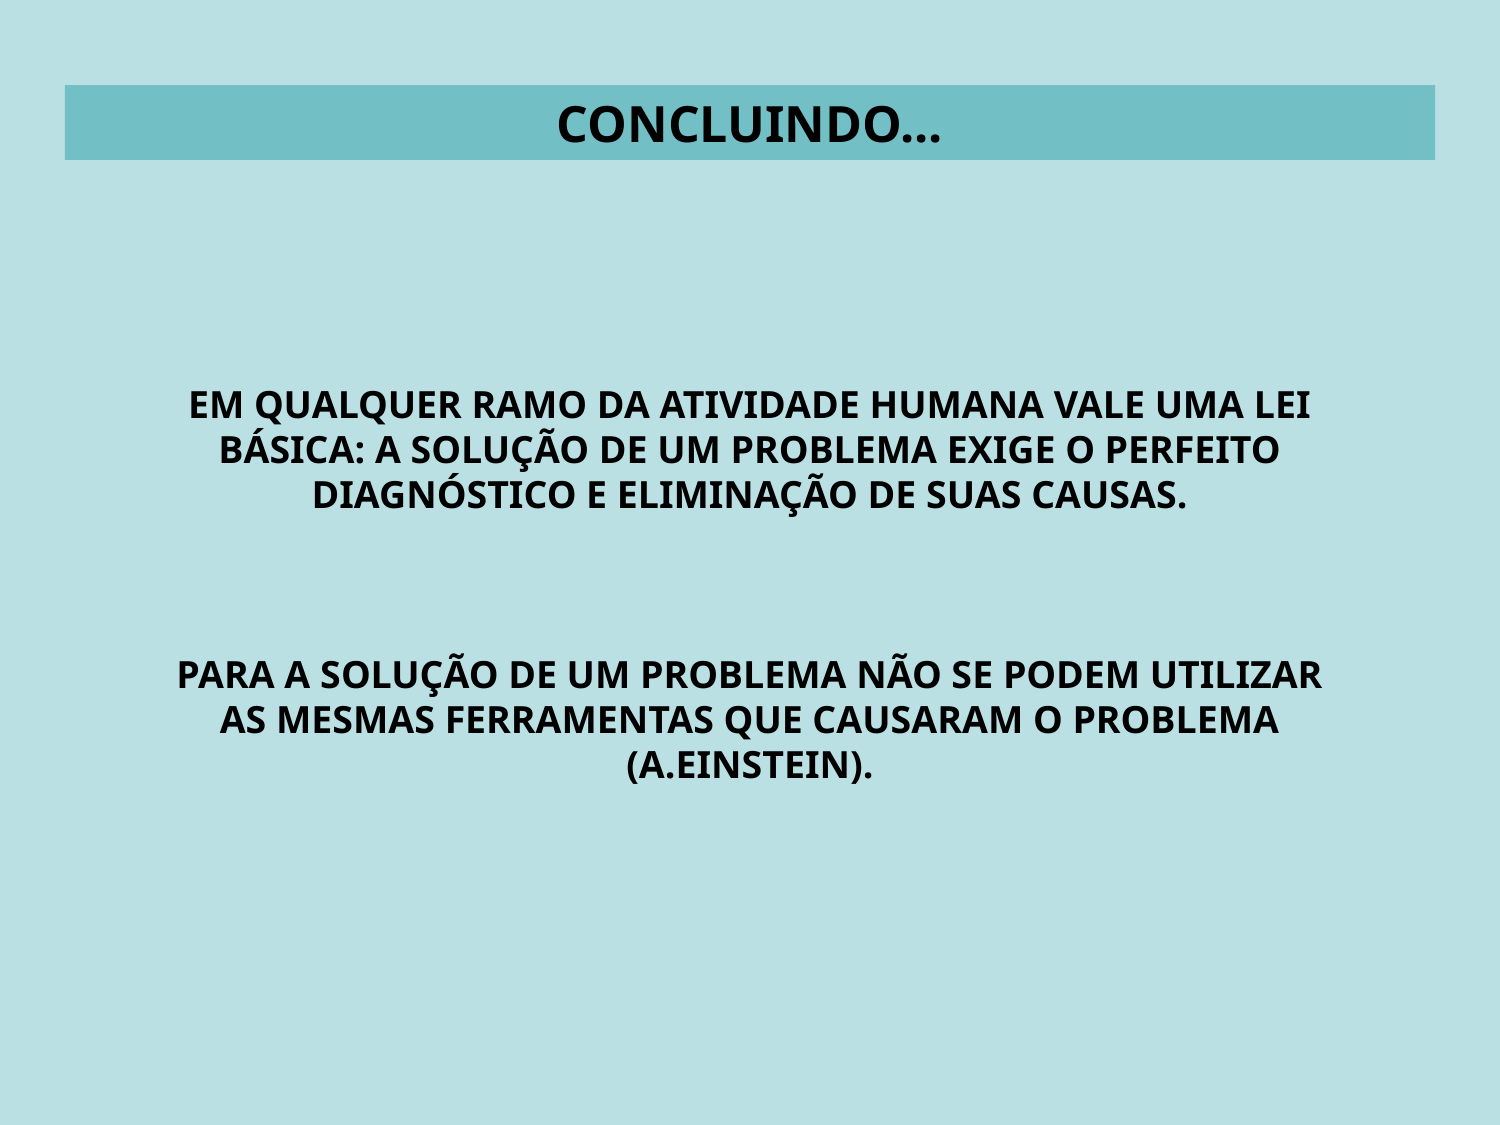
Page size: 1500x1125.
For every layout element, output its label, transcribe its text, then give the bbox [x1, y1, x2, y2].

text_box EM QUALQUER RAMO DA ATIVIDADE HUMANA VALE UMA LEI BÁSICA: A SOLUÇÃO DE UM PROBLEMA EXIGE O PERFEITO DIAGNÓSTICO E ELIMINAÇÃO DE SUAS CAUSAS. PARA A SOLUÇÃO DE UM PROBLEMA NÃO SE PODEM UTILIZAR AS MESMAS FERRAMENTAS QUE CAUSARAM O PROBLEMA (A.EINSTEIN). [135, 373, 1365, 794]
text_box CONCLUINDO... [64, 85, 1436, 160]
